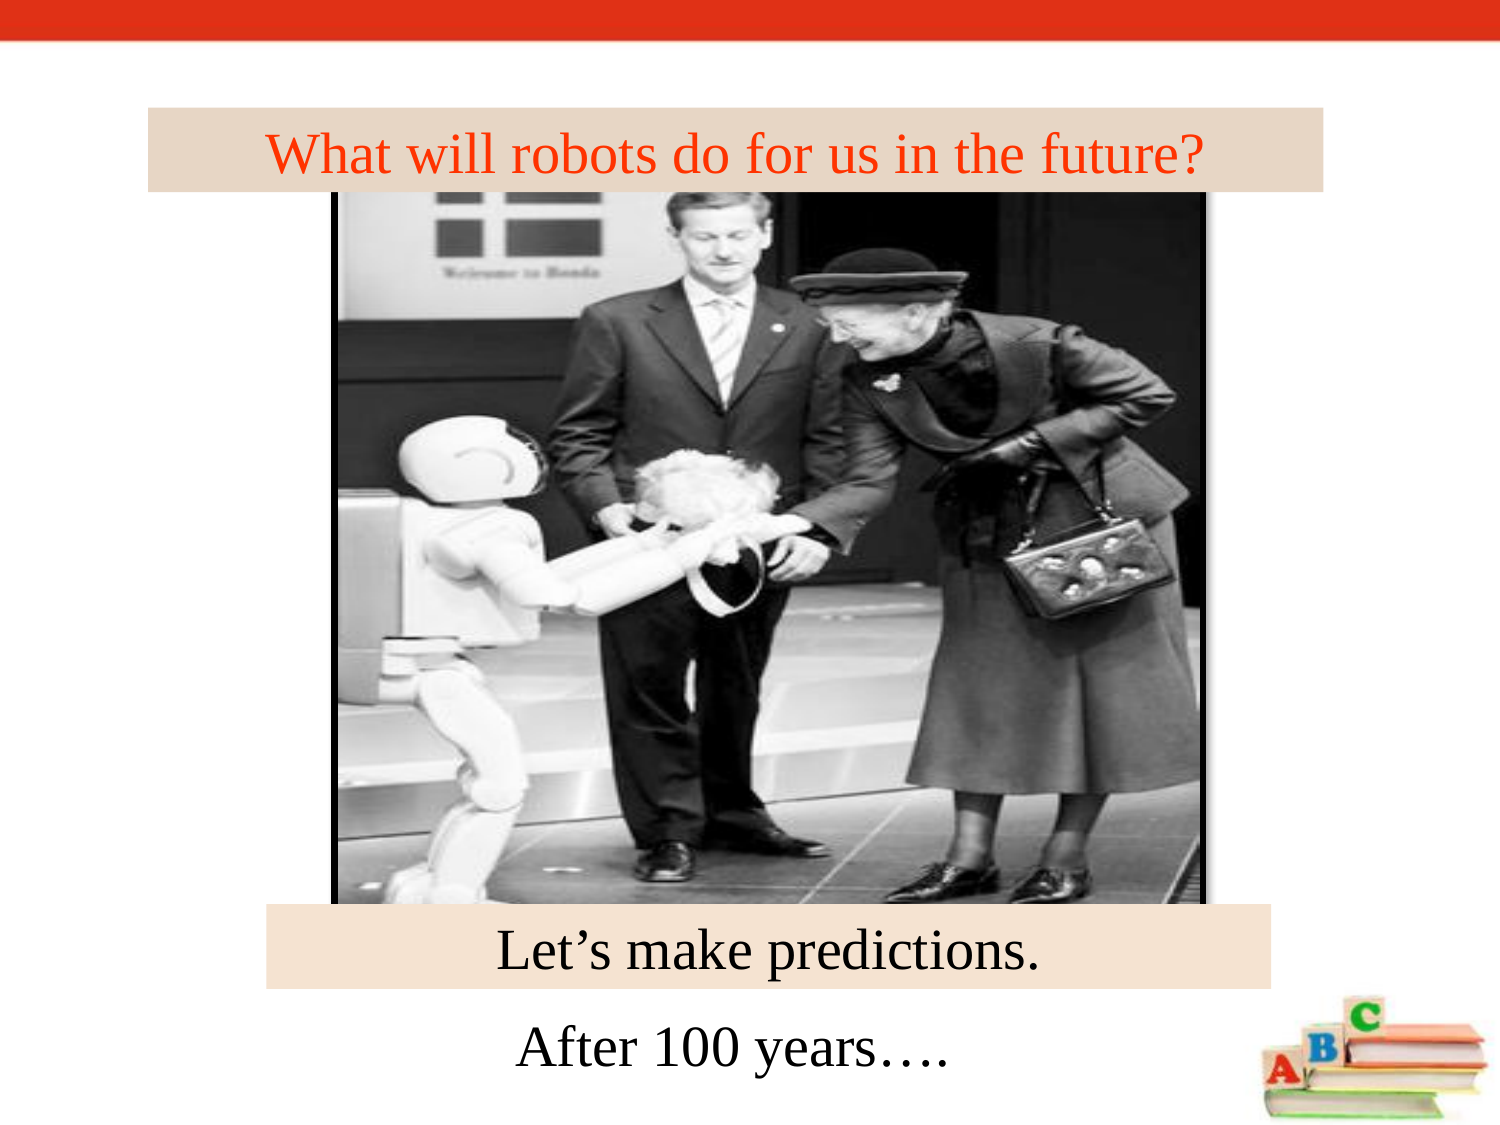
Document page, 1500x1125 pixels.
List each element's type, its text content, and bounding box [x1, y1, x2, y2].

text_box After 100 years…. [500, 1001, 1241, 1086]
text_box What will robots do for us in the future? [148, 107, 1324, 193]
text_box Let’s make predictions. [266, 904, 1272, 989]
picture [0, 0, 1500, 1125]
